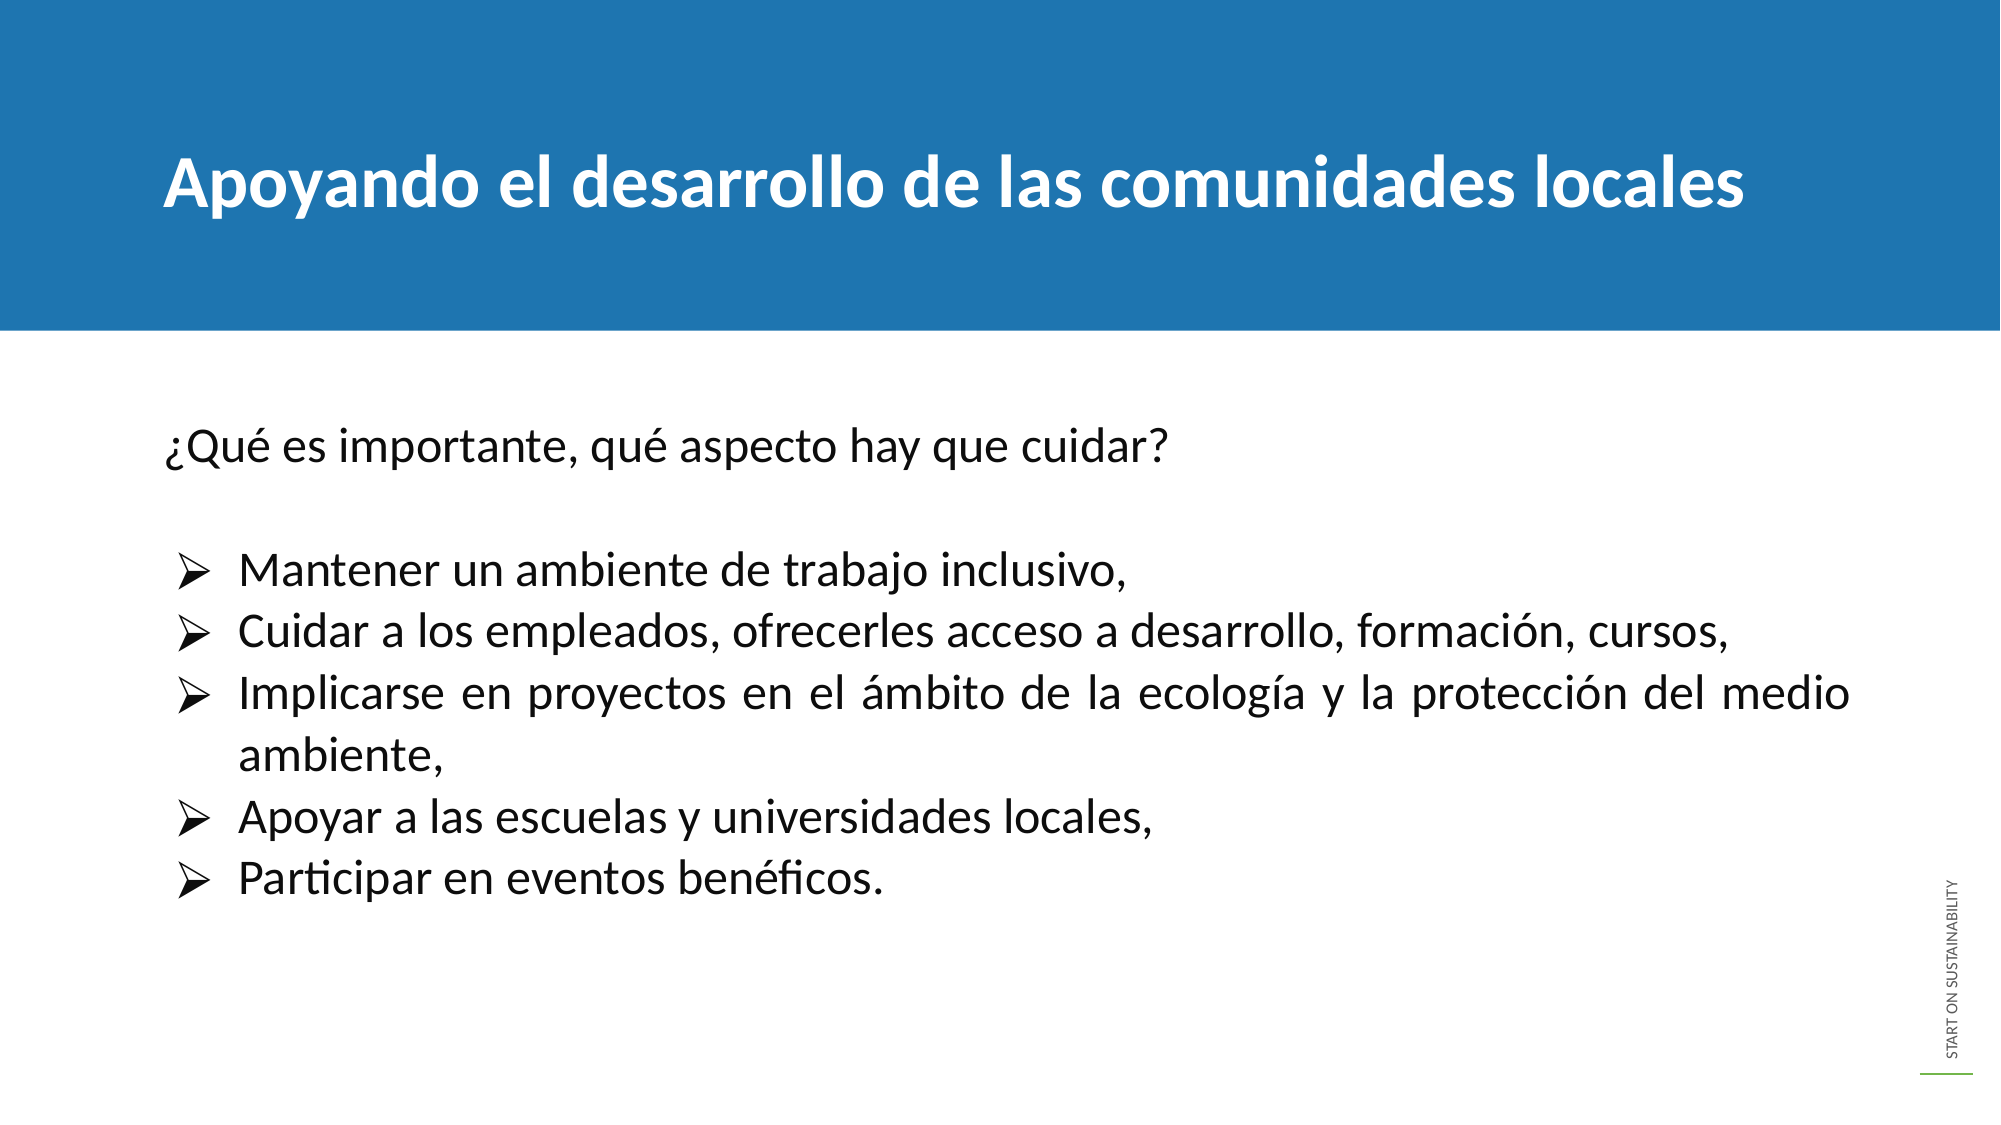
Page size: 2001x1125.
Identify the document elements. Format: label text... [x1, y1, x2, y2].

list ¿Qué es importante, qué aspecto hay que cuidar? Mantener un ambiente de trabajo inclusivo, Cuidar a los empleados, ofrecerles acceso a desarrollo, formación, cursos, Implicarse en proyectos en el ámbito de la ecología y la protección del medio ambiente, Apoyar a las escuelas y universidades locales, Participar en eventos benéficos. [148, 403, 1868, 1024]
list Apoyando el desarrollo de las comunidades locales [148, 135, 1868, 268]
